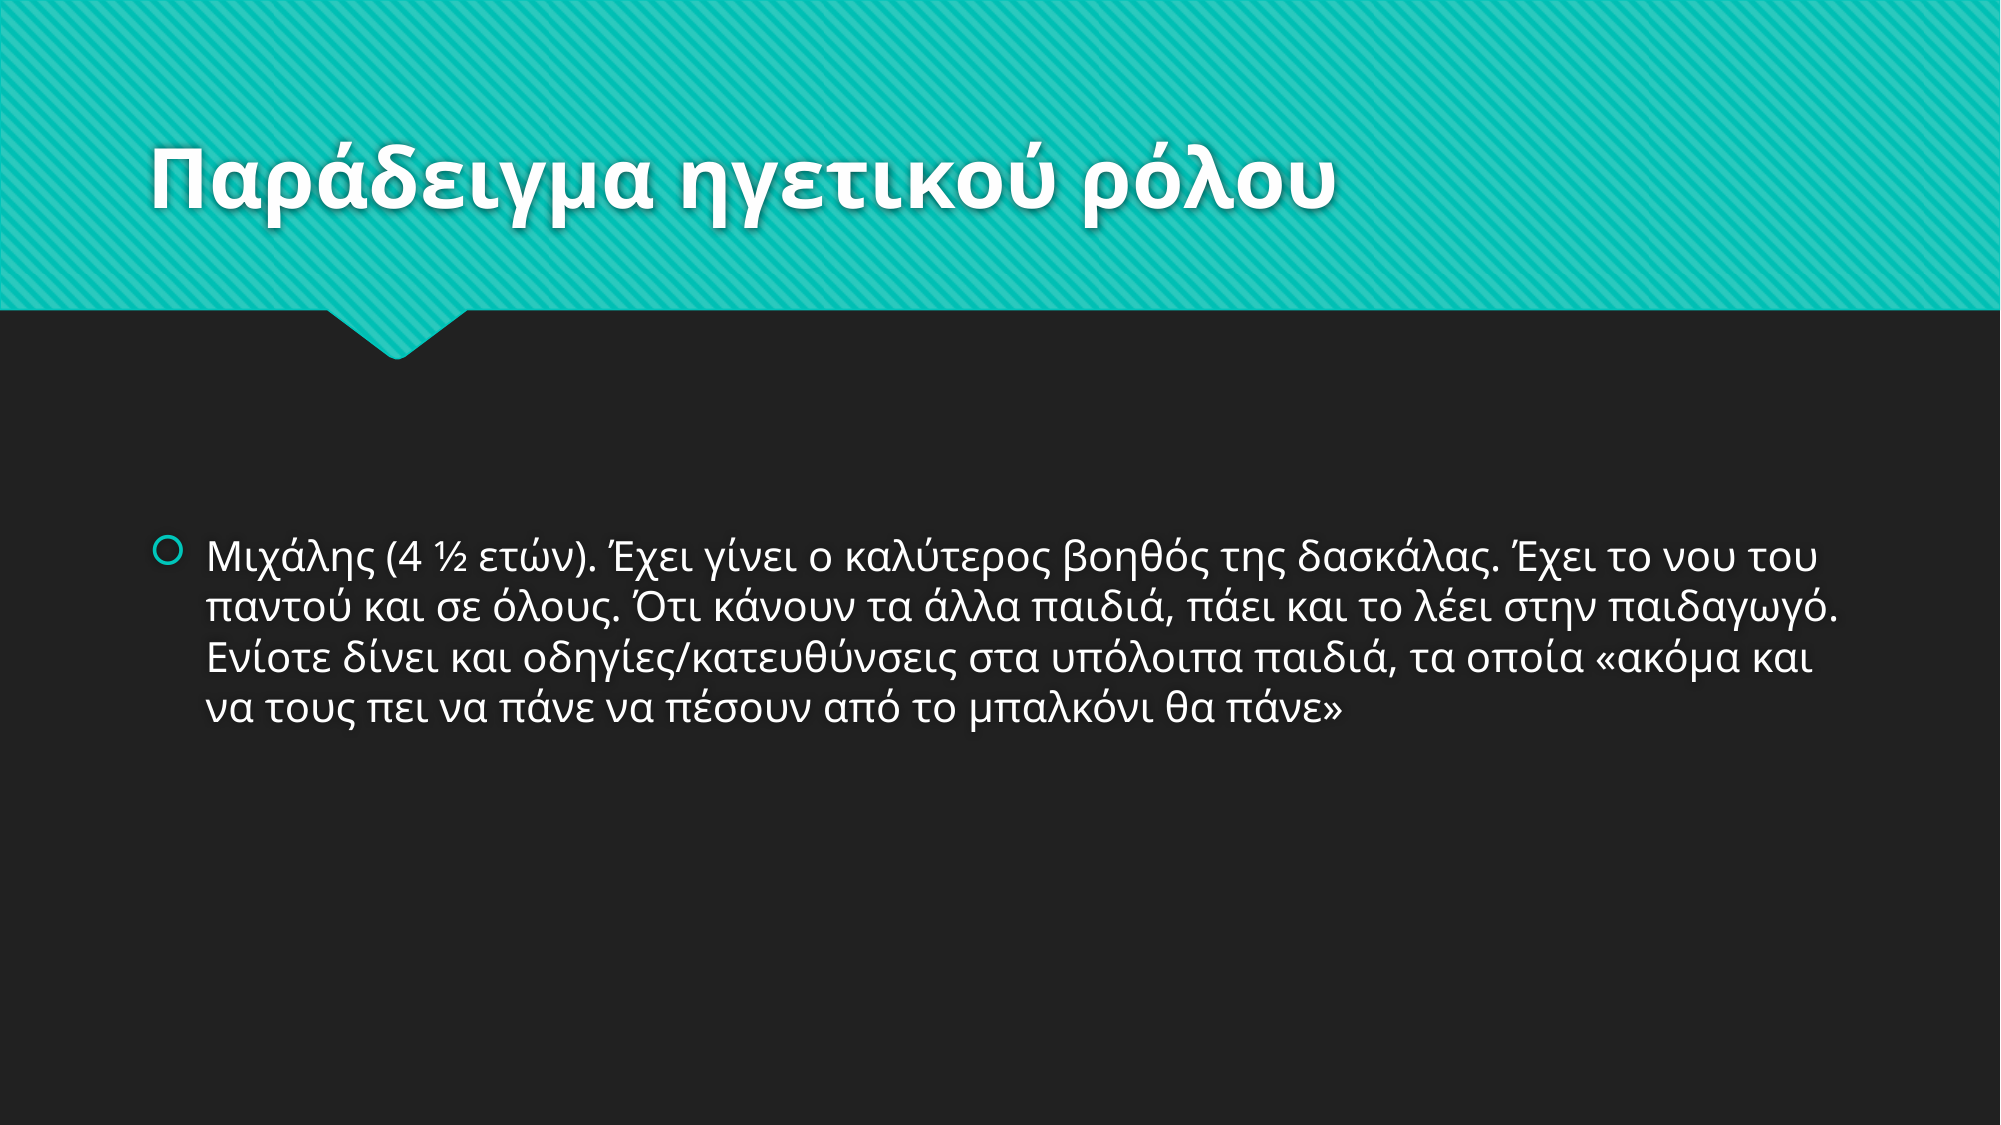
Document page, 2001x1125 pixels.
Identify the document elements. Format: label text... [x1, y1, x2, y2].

title Παράδειγμα ηγετικού ρόλου [132, 73, 1868, 233]
list Μιχάλης (4 1⁄2 ετών). Έχει γίνει ο καλύτερος βοηθός της δασκάλας. Έχει το νου του παντού και σε όλους. Ότι κάνουν τα άλλα παιδιά, πάει και το λέει στην παιδαγωγό. Ενίοτε δίνει και οδηγίες/κατευθύνσεις στα υπόλοιπα παιδιά, τα οποία «ακόμα και να τους πει να πάνε να πέσουν από το μπαλκόνι θα πάνε» [134, 364, 1866, 962]
